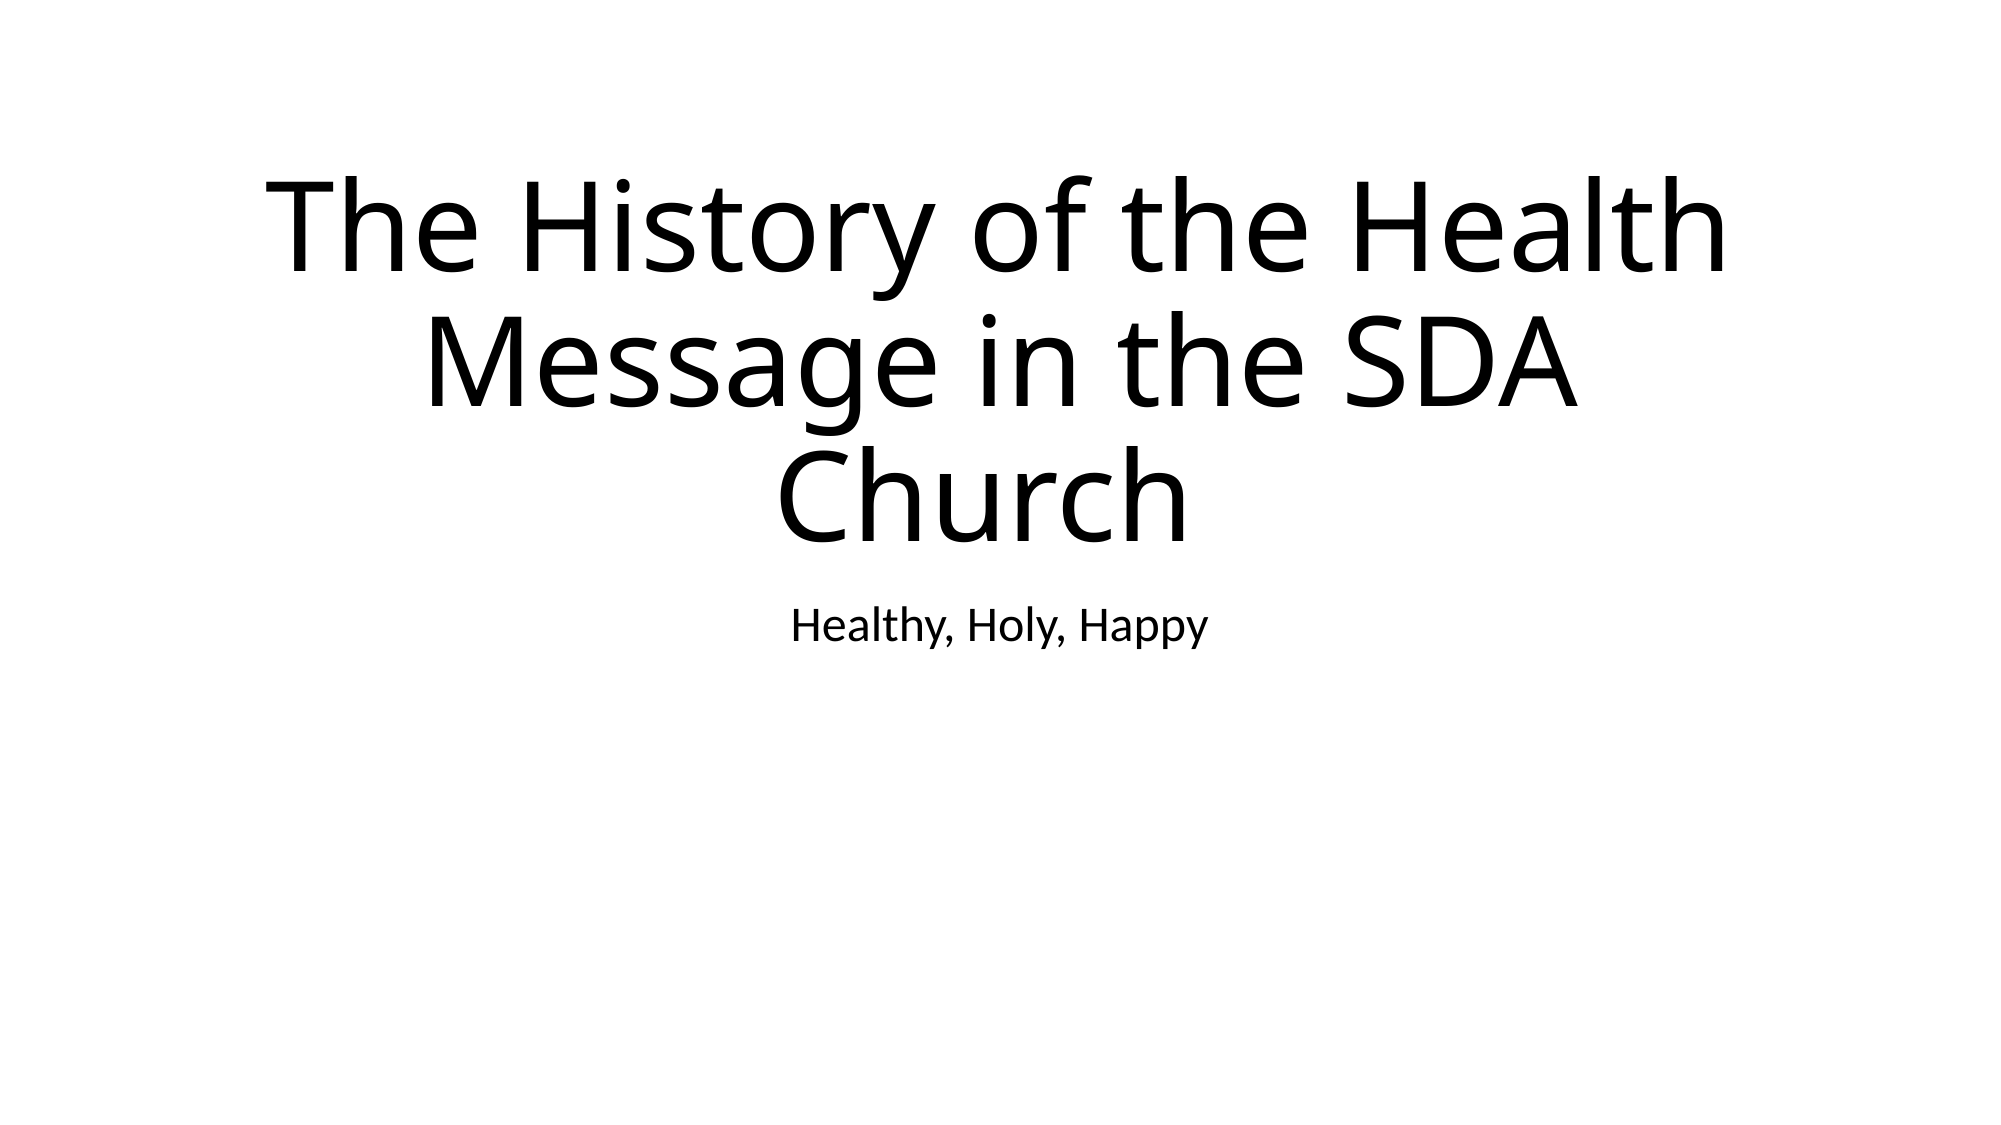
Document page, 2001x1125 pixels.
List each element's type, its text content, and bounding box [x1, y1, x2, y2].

title The History of the Health Message in the SDA Church [249, 184, 1750, 576]
subtitle Healthy, Holy, Happy [249, 590, 1750, 863]
